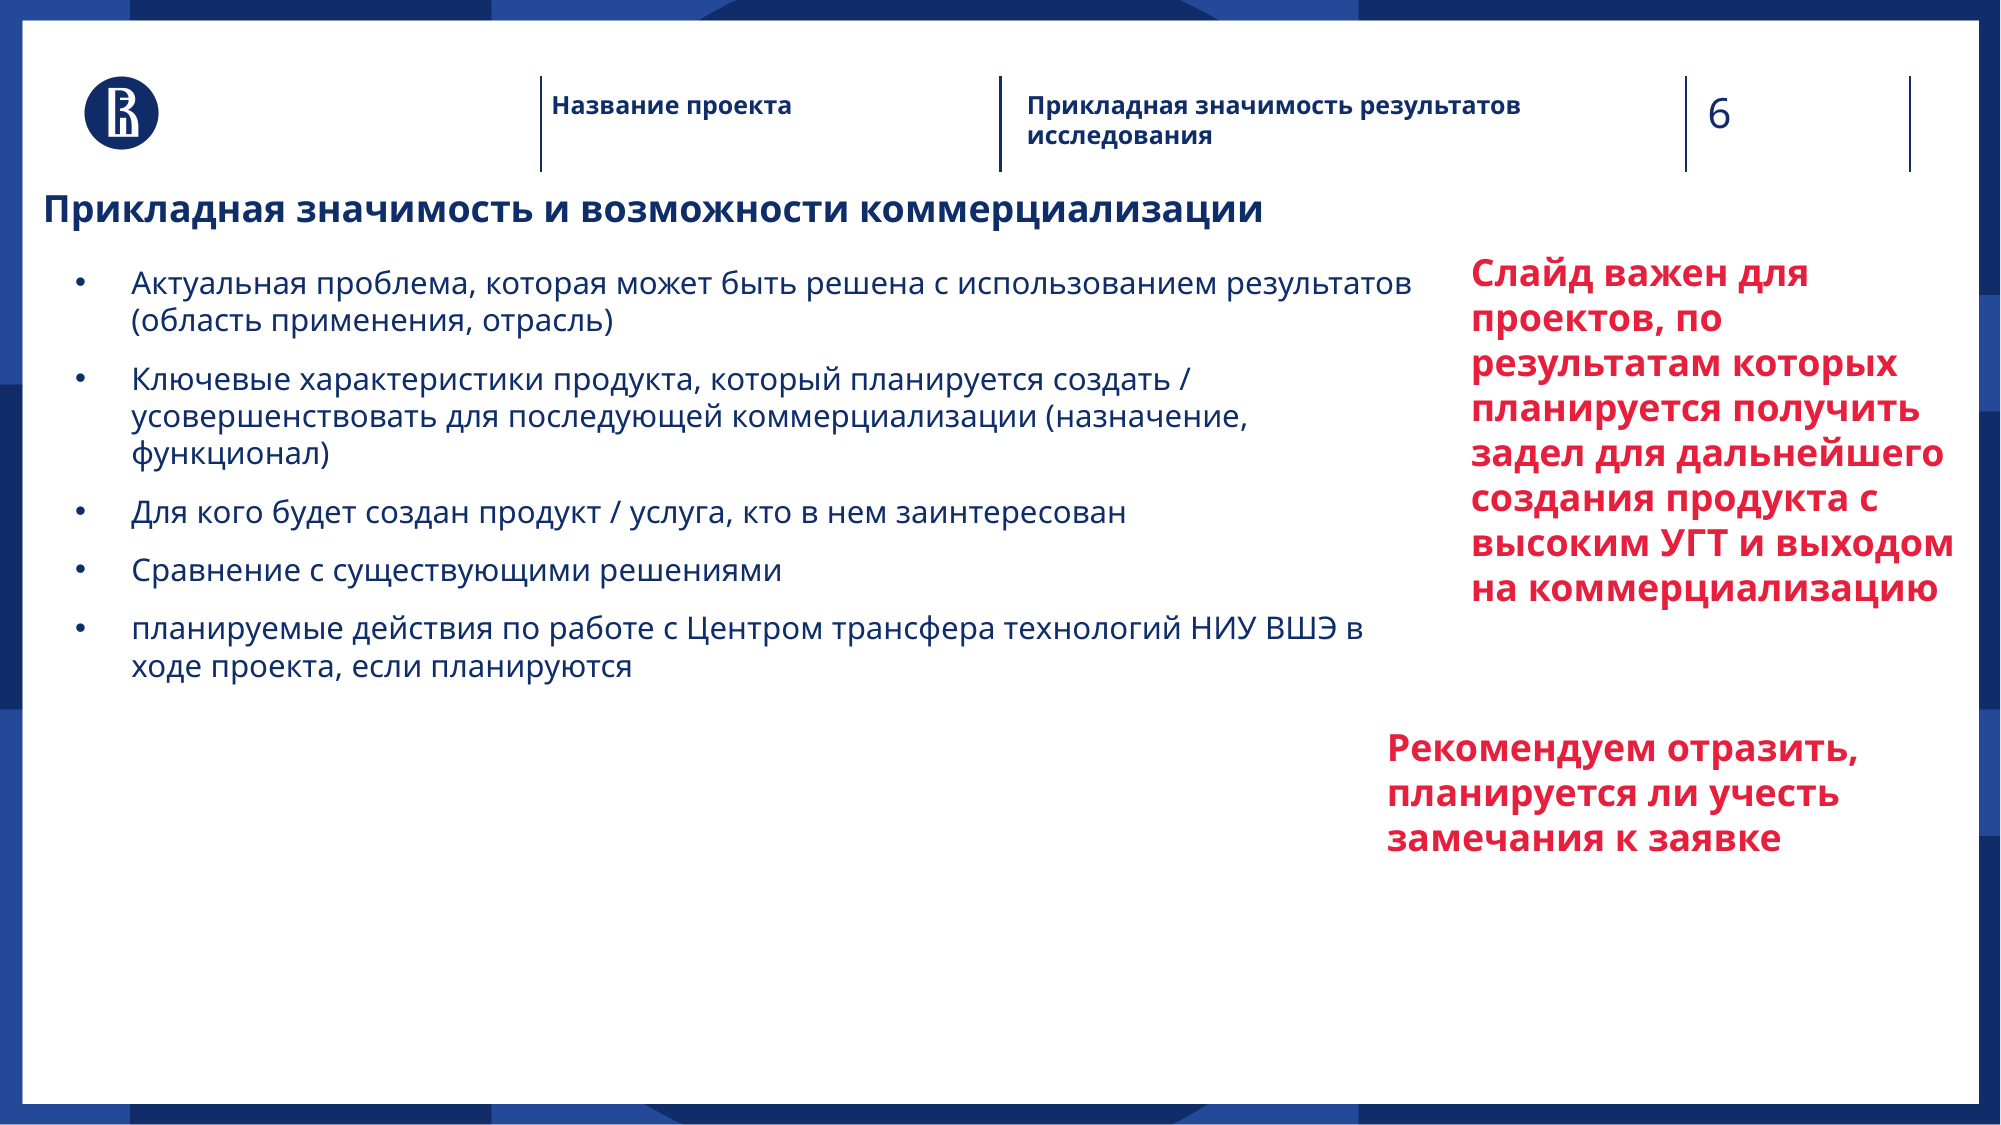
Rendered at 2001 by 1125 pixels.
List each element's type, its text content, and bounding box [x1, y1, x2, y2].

list Рекомендуем отразить, планируется ли учесть замечания к заявке [1386, 724, 1959, 858]
list Прикладная значимость и возможности коммерциализации [42, 185, 1912, 249]
list Актуальная проблема, которая может быть решена с использованием результатов (область применения, отрасль) Ключевые характеристики продукта, который планируется создать / усовершенствовать для последующей коммерциализации (назначение, функционал) Для кого будет создан продукт / услуга, кто в нем заинтересован Сравнение с существующими решениями планируемые действия по работе с Центром трансфера технологий НИУ ВШЭ в ходе проекта, если планируются [42, 263, 1425, 753]
list Слайд важен для проектов, по результатам которых планируется получить задел для дальнейшего создания продукта с высоким УГТ и выходом на коммерциализацию [1470, 248, 1964, 587]
picture [0, 0, 2001, 1125]
list Название проекта [551, 90, 986, 157]
list Прикладная значимость результатов исследования [1026, 90, 1603, 157]
